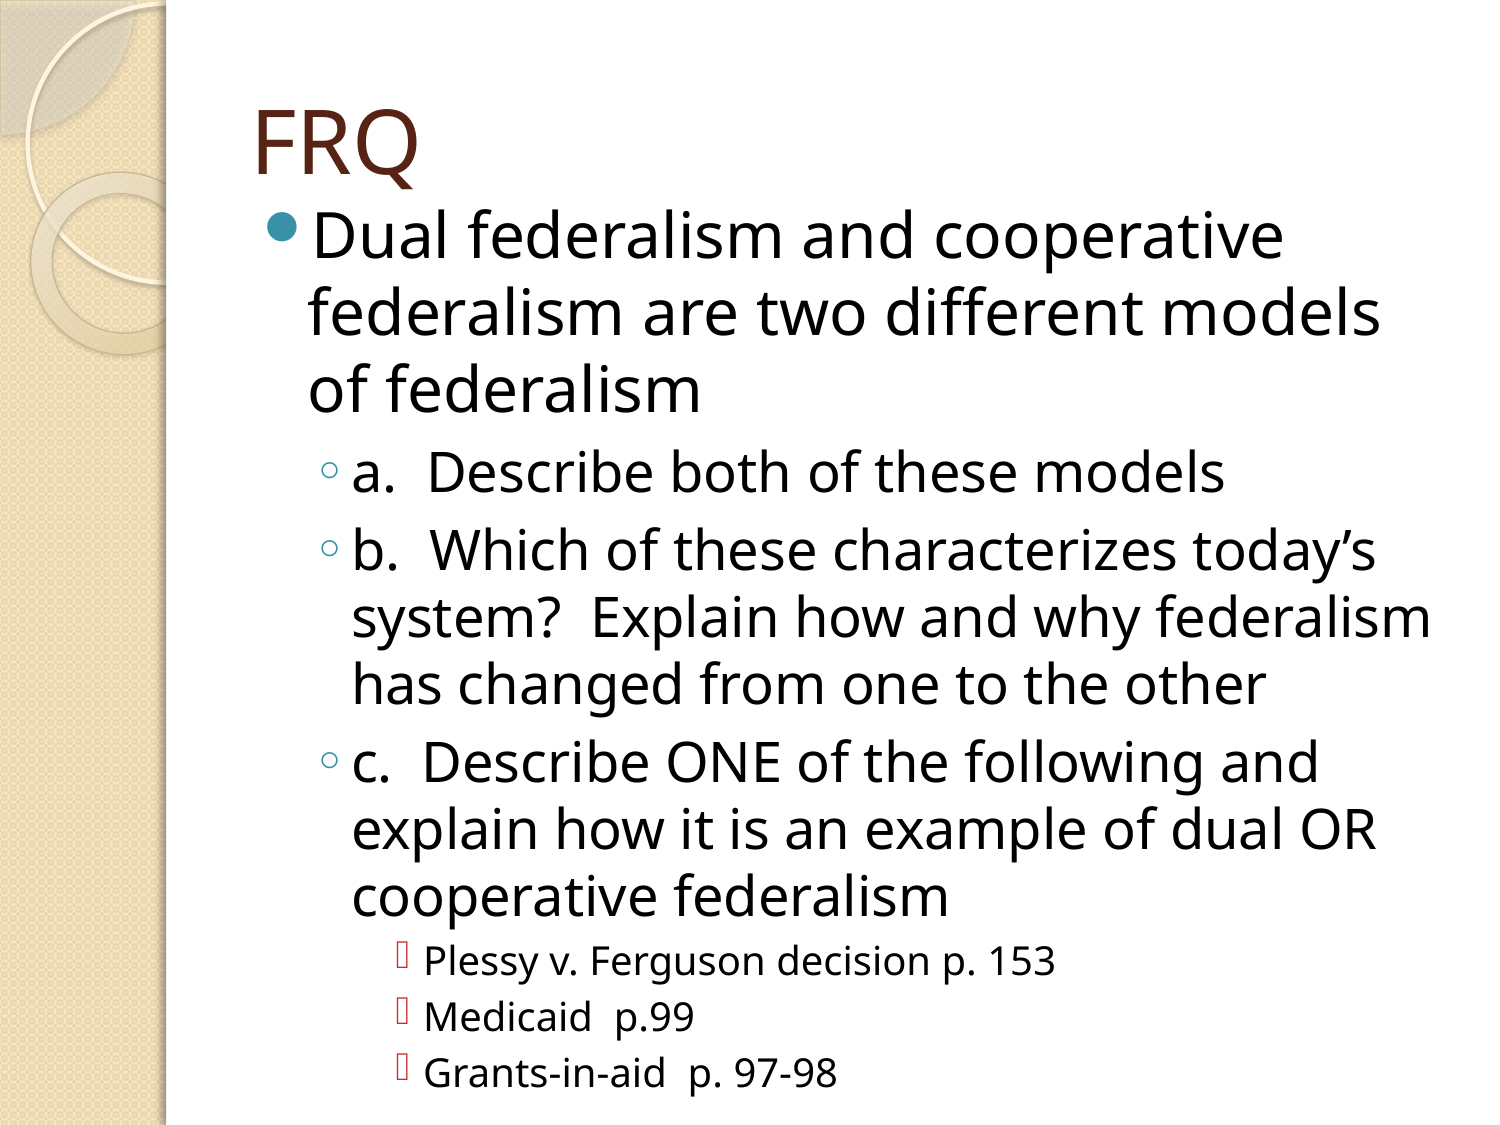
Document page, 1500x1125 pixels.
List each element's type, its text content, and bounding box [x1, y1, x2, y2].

list Dual federalism and cooperative federalism are two different models of federalism a. Describe both of these models b. Which of these characterizes today’s system? Explain how and why federalism has changed from one to the other c. Describe ONE of the following and explain how it is an example of dual OR cooperative federalism Plessy v. Ferguson decision p. 153 Medicaid p.99 Grants-in-aid p. 97-98 [235, 187, 1466, 1113]
title FRQ [235, 45, 1466, 187]
